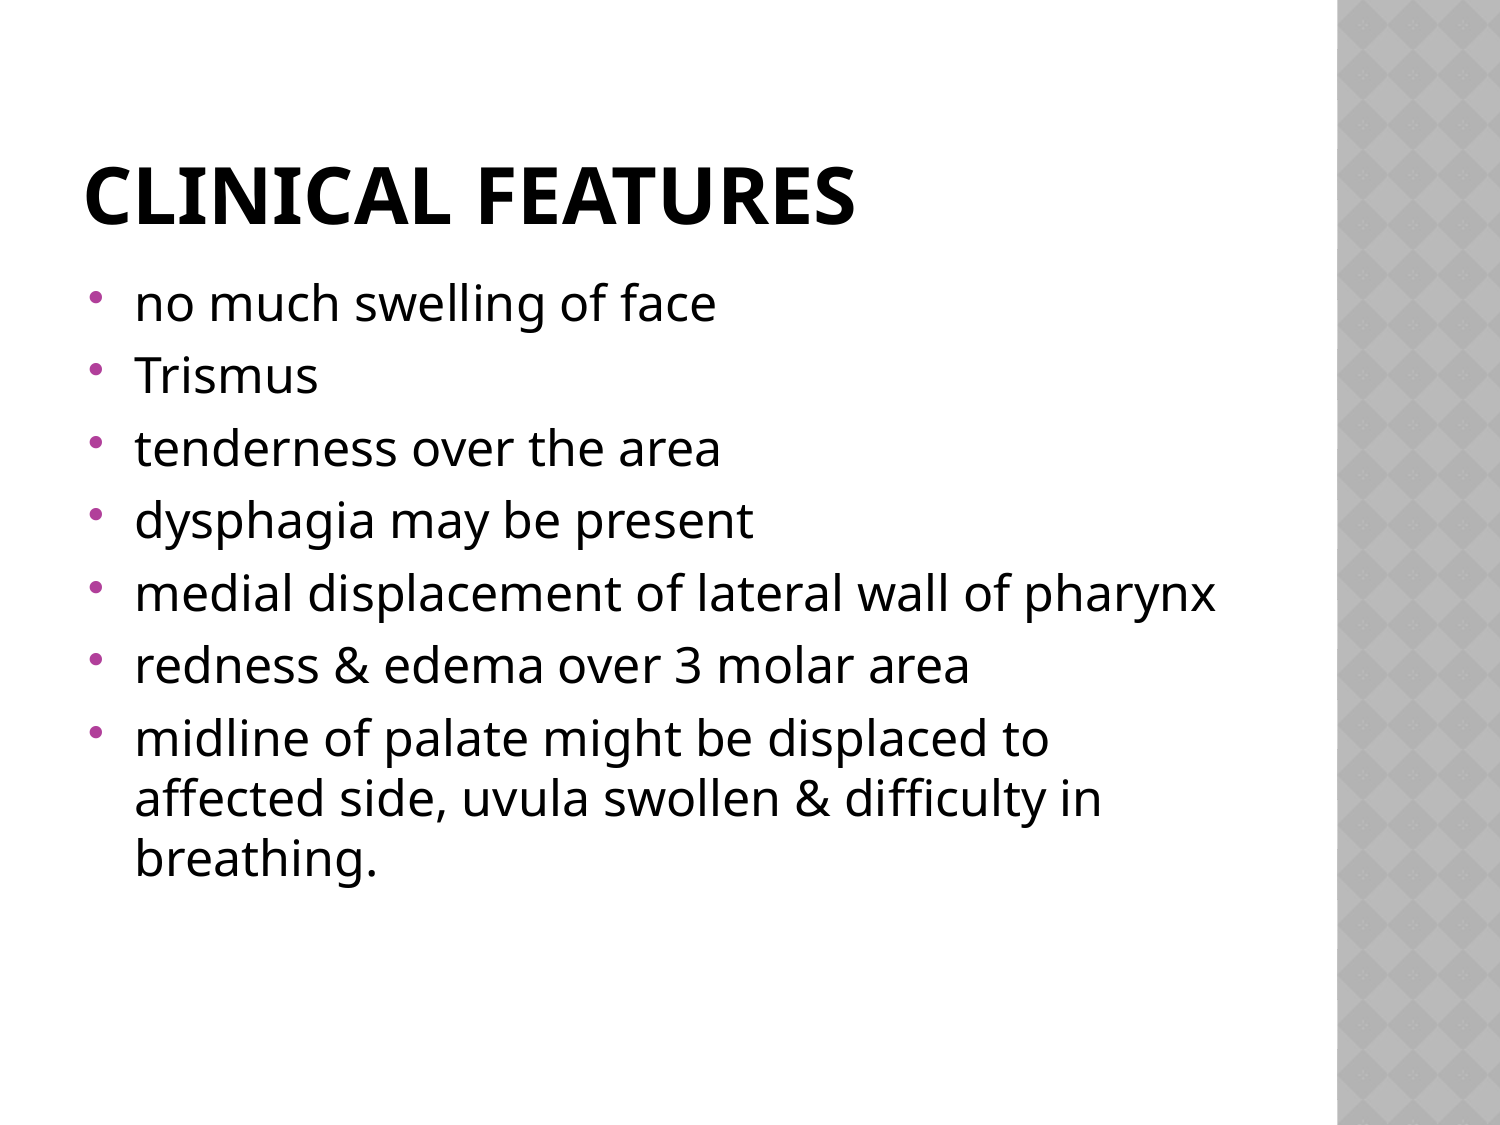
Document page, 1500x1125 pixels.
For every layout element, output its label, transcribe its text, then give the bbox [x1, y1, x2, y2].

list no much swelling of face Trismus tenderness over the area dysphagia may be present medial displacement of lateral wall of pharynx redness & edema over 3 molar area midline of palate might be displaced to affected side, uvula swollen & difficulty in breathing. [75, 264, 1263, 1059]
title Clinical Features [75, 52, 1263, 240]
